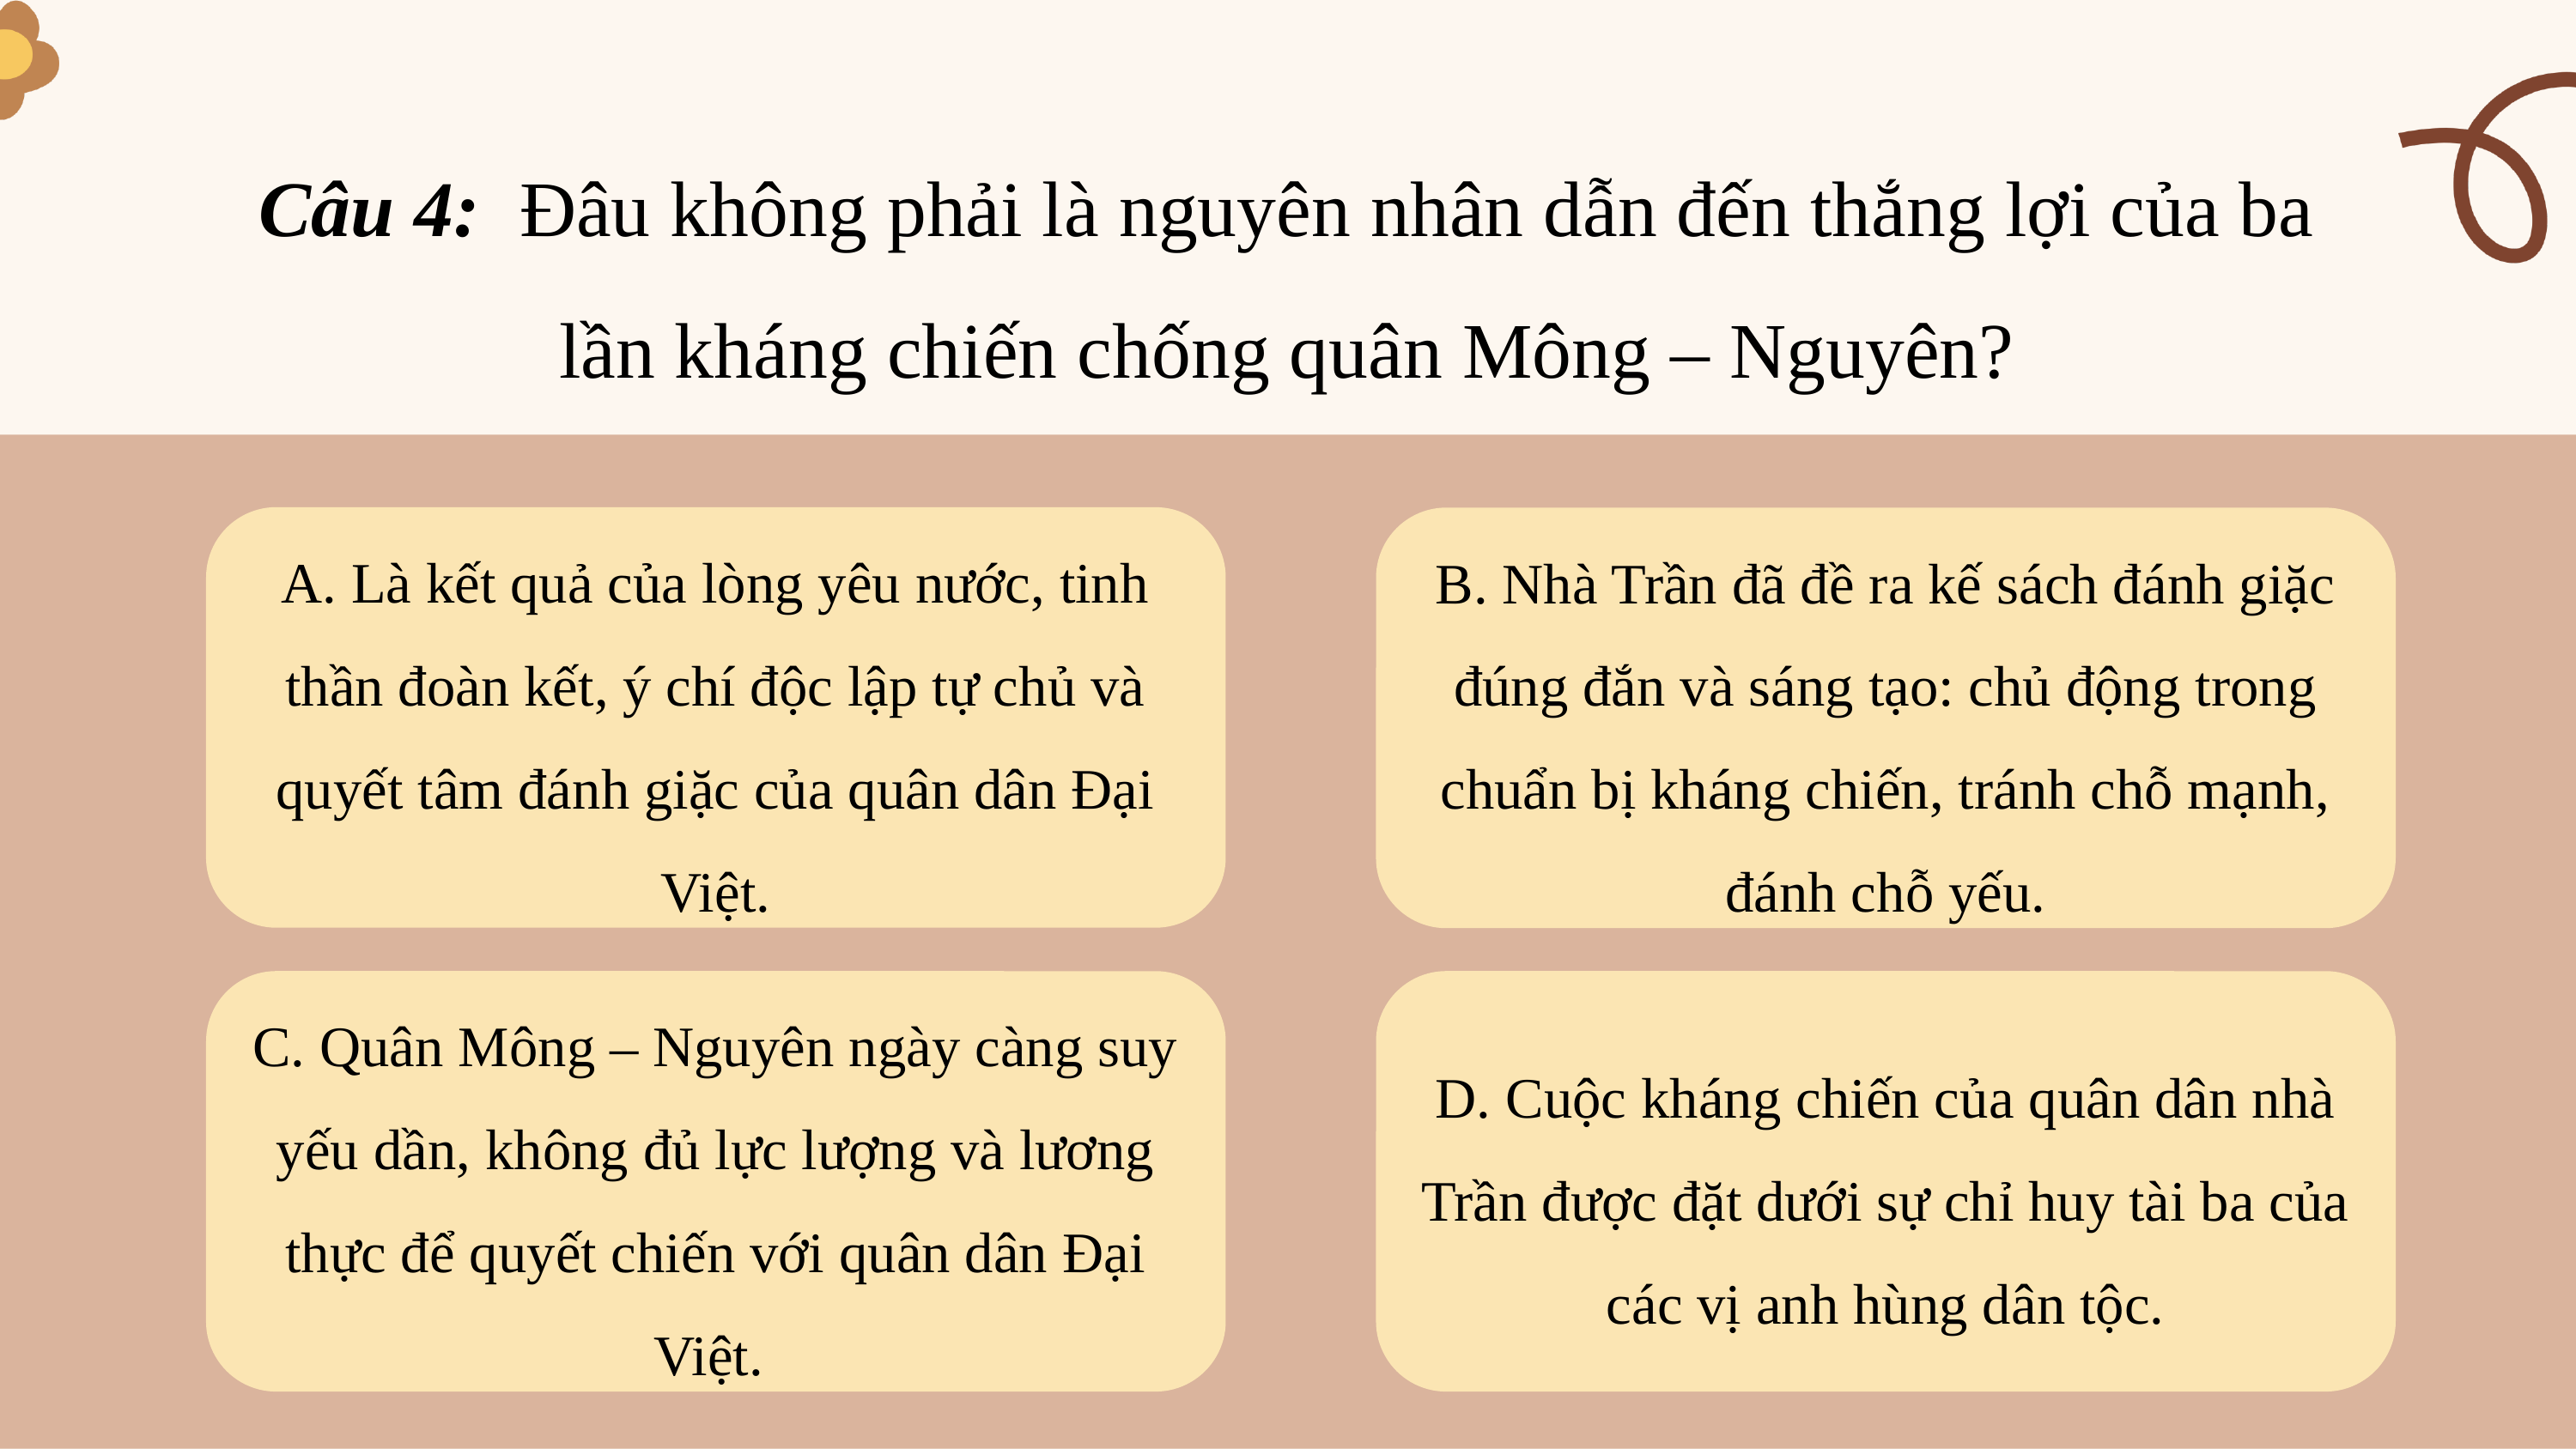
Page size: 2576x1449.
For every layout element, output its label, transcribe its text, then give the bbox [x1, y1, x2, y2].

text_box A. Là kết quả của lòng yêu nước, tinh thần đoàn kết, ý chí độc lập tự chủ và quyết tâm đánh giặc của quân dân Đại Việt. [204, 505, 1228, 930]
text_box B. Nhà Trần đã đề ra kế sách đánh giặc đúng đắn và sáng tạo: chủ động trong chuẩn bị kháng chiến, tránh chỗ mạnh, đánh chỗ yếu. [1374, 506, 2398, 931]
picture [2397, 71, 2576, 264]
picture [0, 0, 59, 120]
text_box [0, 434, 2576, 1449]
text_box Câu 4: Đâu không phải là nguyên nhân dẫn đến thắng lợi của ba lần kháng chiến chống quân Mông – Nguyên? [230, 104, 2346, 401]
text_box D. Cuộc kháng chiến của quân dân nhà Trần được đặt dưới sự chỉ huy tài ba của các vị anh hùng dân tộc. [1374, 969, 2398, 1394]
text_box C. Quân Mông – Nguyên ngày càng suy yếu dần, không đủ lực lượng và lương thực để quyết chiến với quân dân Đại Việt. [204, 969, 1228, 1394]
